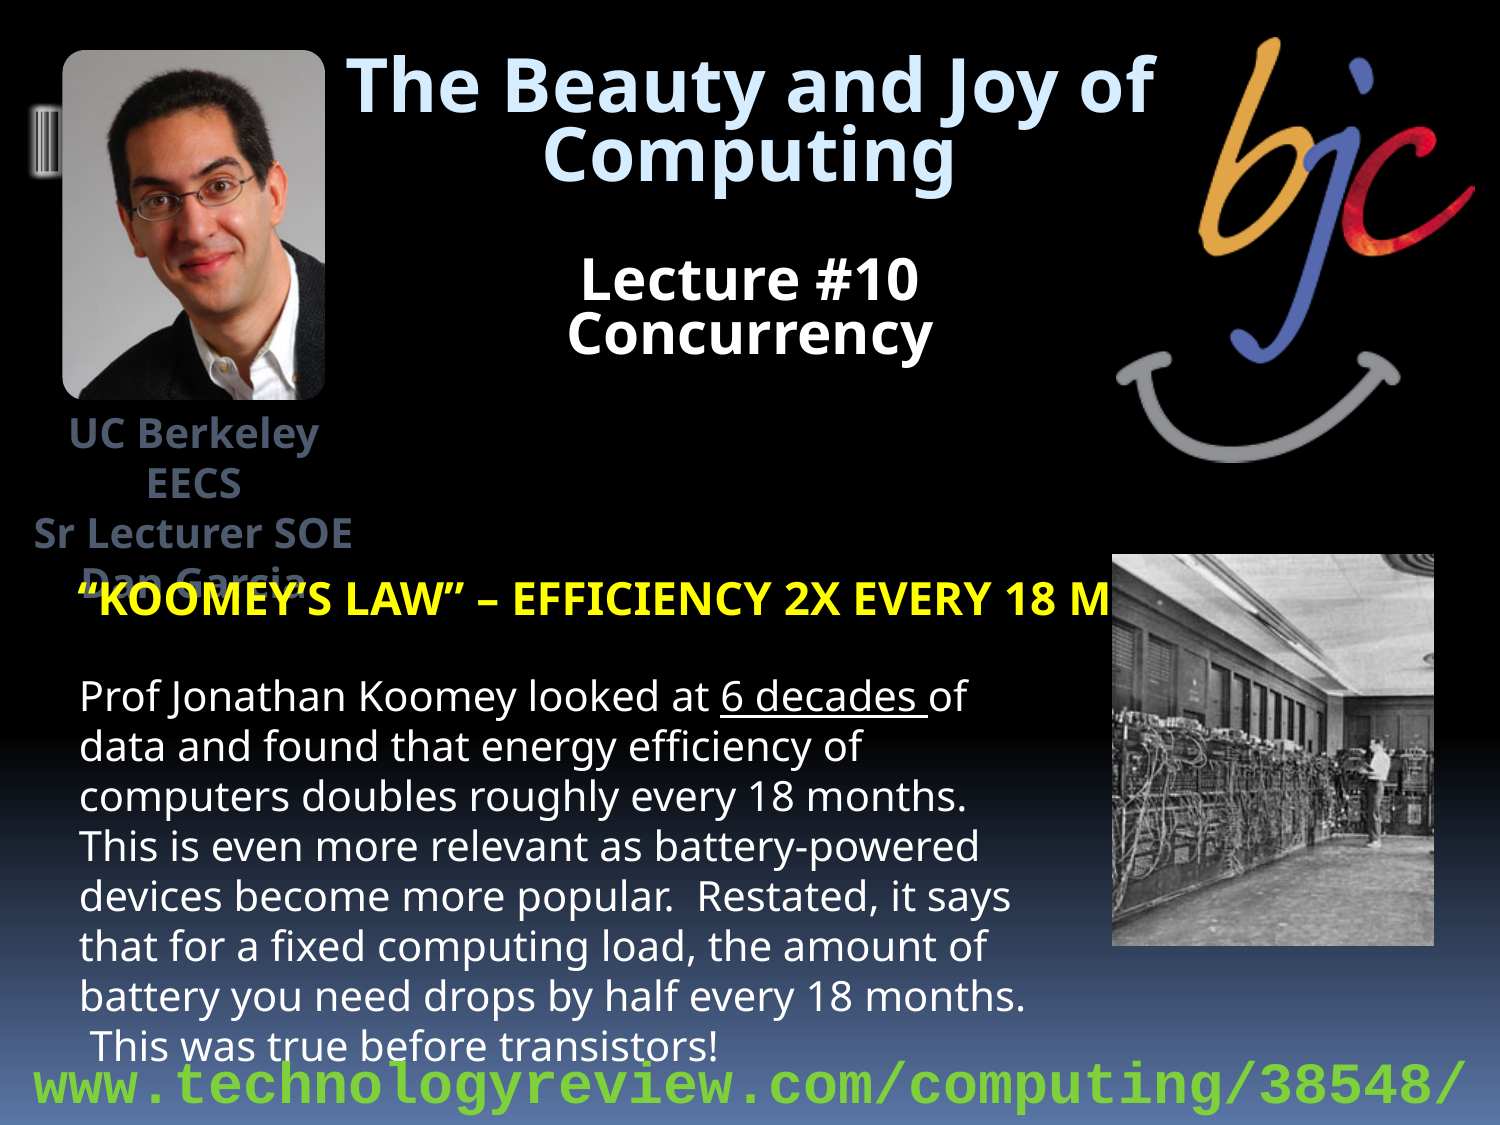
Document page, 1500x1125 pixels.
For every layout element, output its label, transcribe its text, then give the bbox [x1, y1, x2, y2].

picture [1115, 37, 1476, 463]
text_box www.technologyreview.com/computing/38548/ [0, 1037, 1500, 1125]
text_box The Beauty and Joy of Computing Lecture #10 Concurrency [336, 53, 1107, 370]
subtitle Prof Jonathan Koomey looked at 6 decades of data and found that energy efficiency of computers doubles roughly every 18 months. This is even more relevant as battery-powered devices become more popular. Restated, it says that for a fixed computing load, the amount of battery you need drops by half every 18 months. This was true before transistors! [62, 662, 1051, 1037]
picture [1112, 554, 1434, 947]
title “koomey’s law” – efficiency 2x every 18 mo [62, 562, 1104, 675]
picture [62, 49, 326, 401]
text_box UC Berkeley EECS Sr Lecturer SOE Dan Garcia [0, 399, 388, 615]
